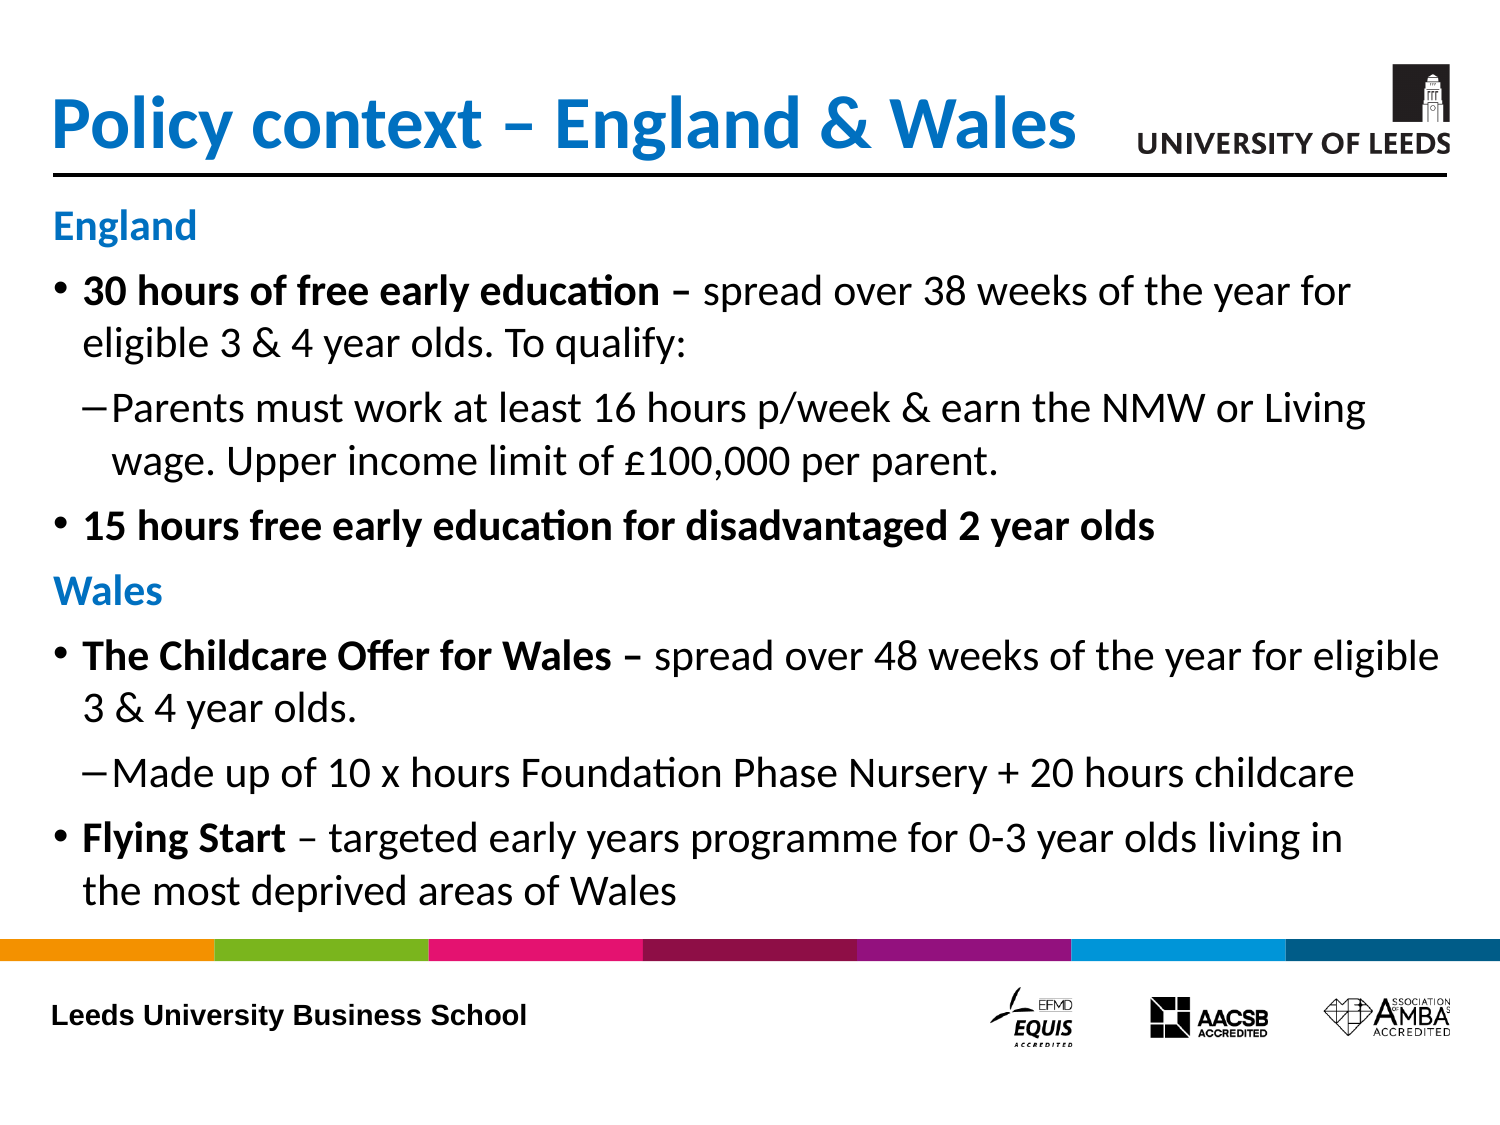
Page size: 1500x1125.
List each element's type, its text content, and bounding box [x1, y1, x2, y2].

list England 30 hours of free early education – spread over 38 weeks of the year for eligible 3 & 4 year olds. To qualify: Parents must work at least 16 hours p/week & earn the NMW or Living wage. Upper income limit of £100,000 per parent. 15 hours free early education for disadvantaged 2 year olds Wales The Childcare Offer for Wales – spread over 48 weeks of the year for eligible 3 & 4 year olds. Made up of 10 x hours Foundation Phase Nursery + 20 hours childcare Flying Start – targeted early years programme for 0-3 year olds living in the most deprived areas of Wales [53, 196, 1447, 952]
title Policy context – England & Wales [51, 35, 1111, 166]
picture [990, 987, 1450, 1047]
